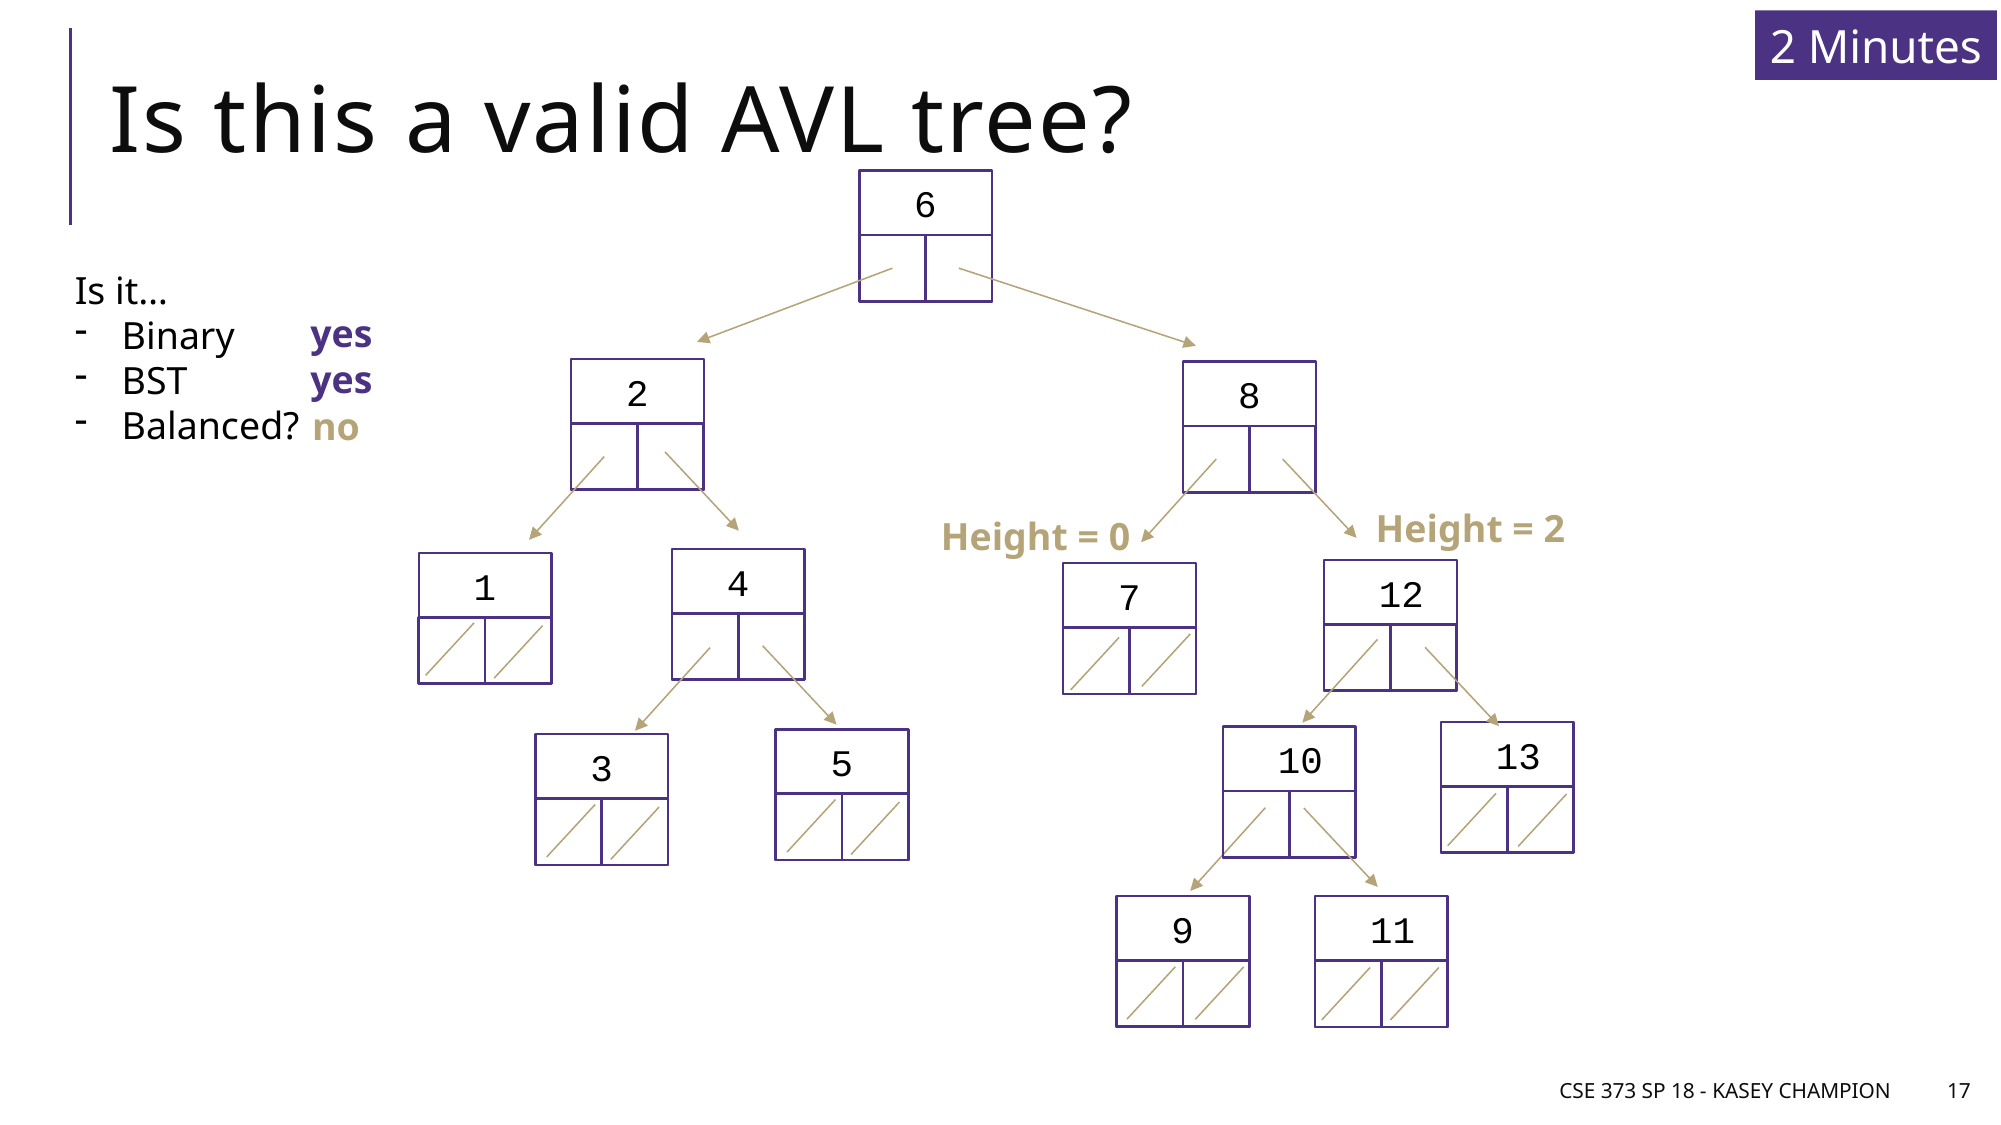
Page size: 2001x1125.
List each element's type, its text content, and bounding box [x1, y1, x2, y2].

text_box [1302, 639, 1378, 723]
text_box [1424, 647, 1500, 727]
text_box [762, 645, 837, 725]
text_box no [297, 395, 375, 456]
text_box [671, 548, 806, 680]
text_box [1189, 807, 1266, 892]
text_box Height = 0 [925, 505, 1146, 566]
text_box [528, 358, 705, 541]
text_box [1140, 361, 1357, 543]
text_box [1116, 895, 1250, 1028]
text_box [1141, 633, 1191, 687]
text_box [1070, 637, 1120, 691]
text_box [786, 799, 836, 853]
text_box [494, 625, 543, 679]
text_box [1323, 559, 1458, 692]
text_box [1195, 966, 1244, 1020]
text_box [610, 806, 660, 860]
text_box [1314, 895, 1448, 1028]
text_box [535, 733, 669, 866]
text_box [850, 801, 900, 855]
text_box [1321, 967, 1371, 1021]
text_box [1222, 726, 1356, 858]
slide_number 17 [1916, 1069, 1986, 1115]
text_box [546, 804, 596, 858]
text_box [696, 170, 1197, 346]
text_box 2 Minutes [1755, 10, 1997, 80]
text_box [664, 451, 740, 531]
text_box Is it… Binary BST Balanced? [60, 259, 315, 455]
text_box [425, 622, 475, 676]
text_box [1447, 793, 1497, 846]
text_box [775, 728, 909, 861]
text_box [418, 552, 552, 684]
text_box yes [295, 302, 388, 348]
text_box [1440, 721, 1574, 854]
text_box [634, 647, 711, 732]
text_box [1126, 966, 1176, 1020]
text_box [1062, 562, 1197, 695]
footer CSE 373 SP 18 - Kasey Champion [937, 1069, 1906, 1115]
title Is this a valid AVL tree? [94, 43, 1930, 210]
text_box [1303, 807, 1378, 888]
text_box Height = 2 [1360, 497, 1581, 558]
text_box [1390, 967, 1440, 1021]
text_box yes [295, 348, 388, 409]
